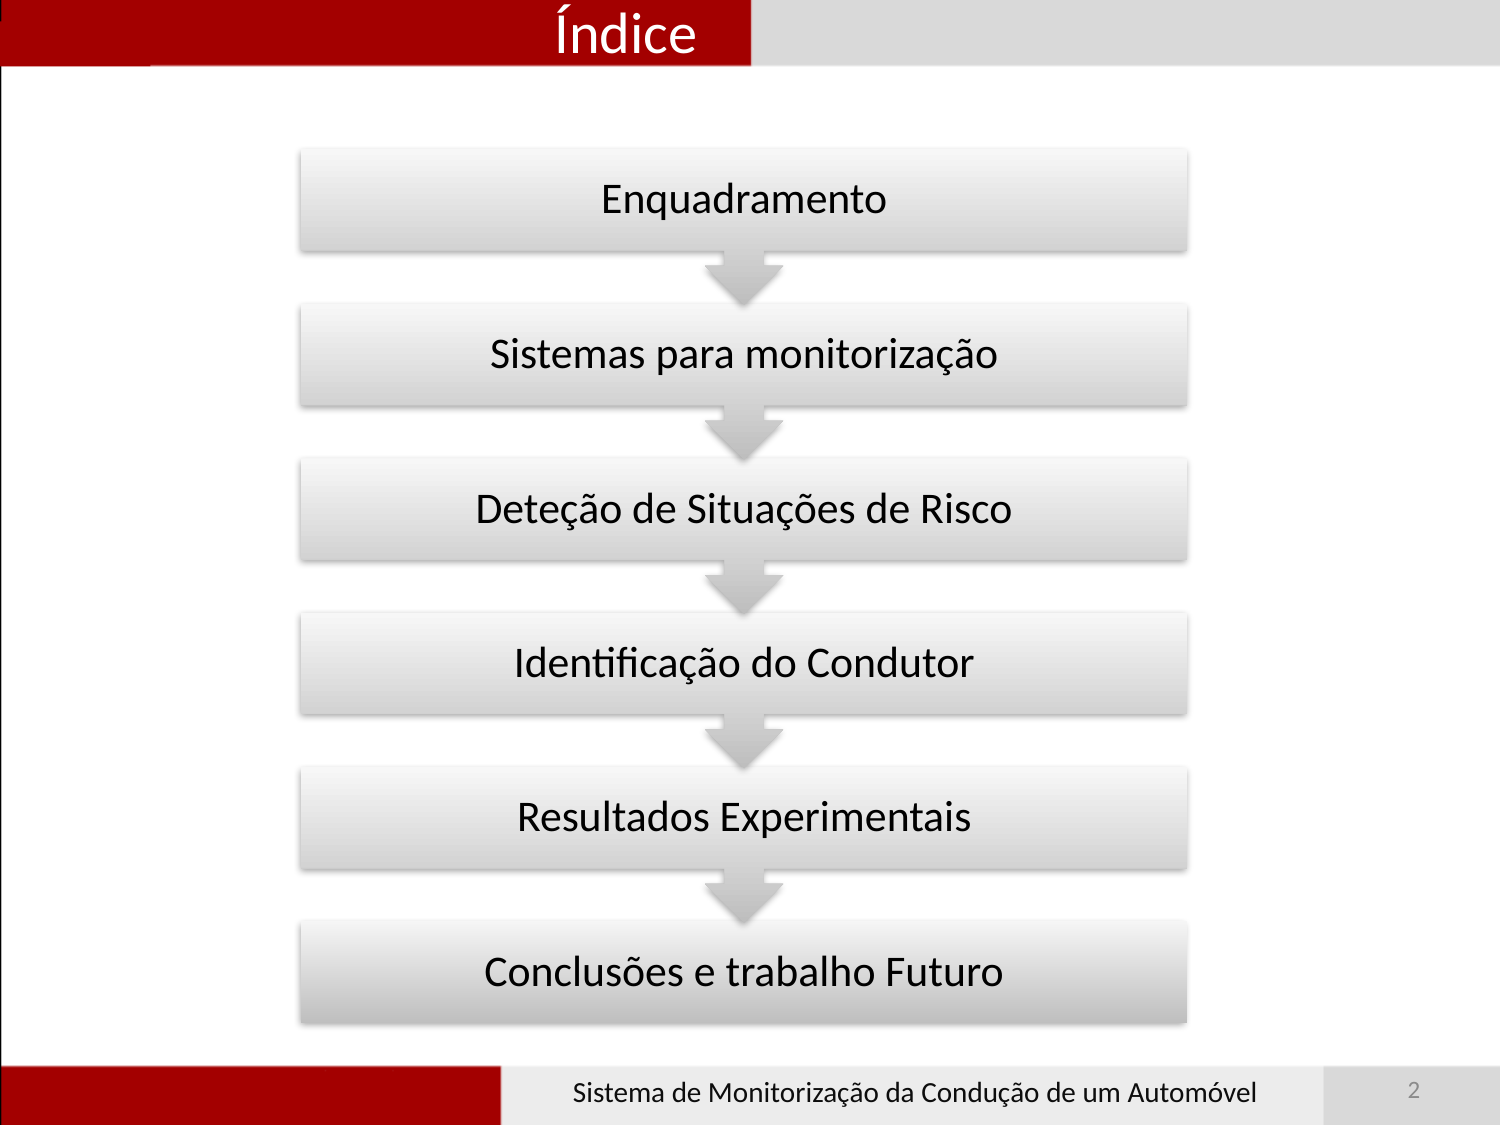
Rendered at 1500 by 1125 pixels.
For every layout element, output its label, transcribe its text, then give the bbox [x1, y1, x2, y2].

picture [0, 0, 1500, 1125]
footer Sistema de Monitorização da Condução de um Automóvel [537, 1063, 1085, 1118]
text_box Índice [360, 0, 892, 65]
slide_number 2 [1085, 1058, 1436, 1119]
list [300, 148, 1188, 1024]
